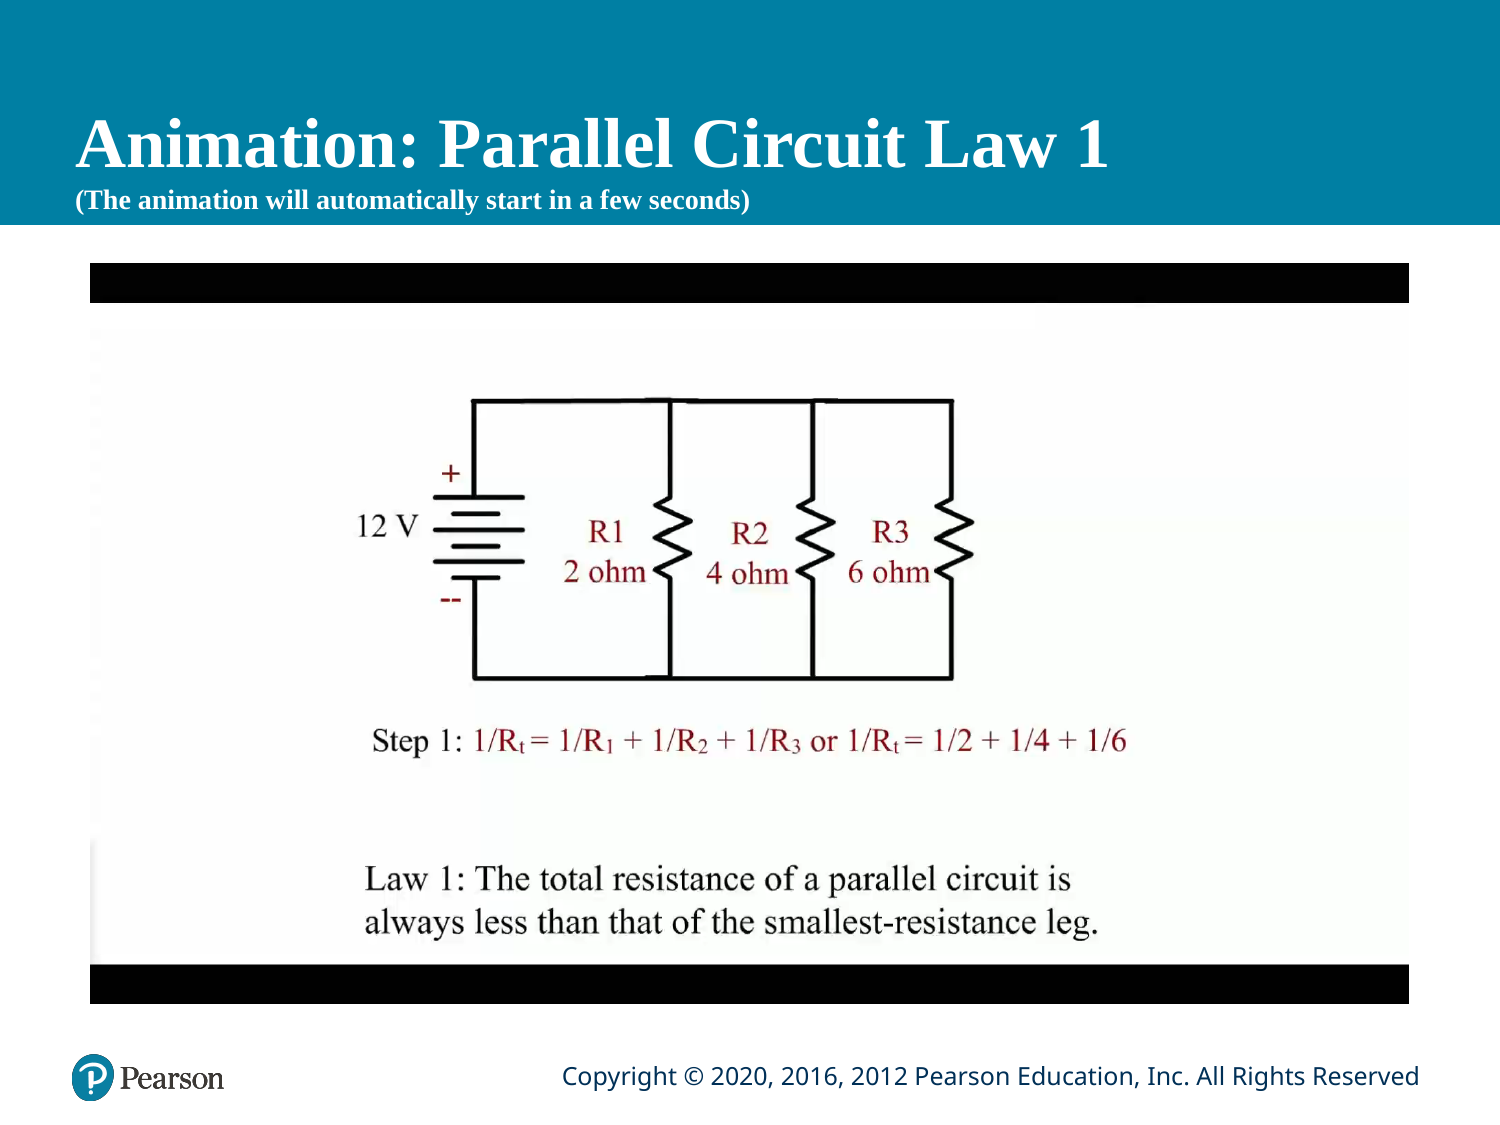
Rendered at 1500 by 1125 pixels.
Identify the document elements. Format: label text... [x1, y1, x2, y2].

title Animation: Parallel Circuit Law 1 (The animation will automatically start in a few seconds) [75, 35, 1425, 216]
picture [72, 1054, 87, 1070]
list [89, 262, 1411, 1006]
picture [72, 1088, 83, 1101]
picture [98, 1054, 224, 1101]
picture [80, 1063, 106, 1088]
